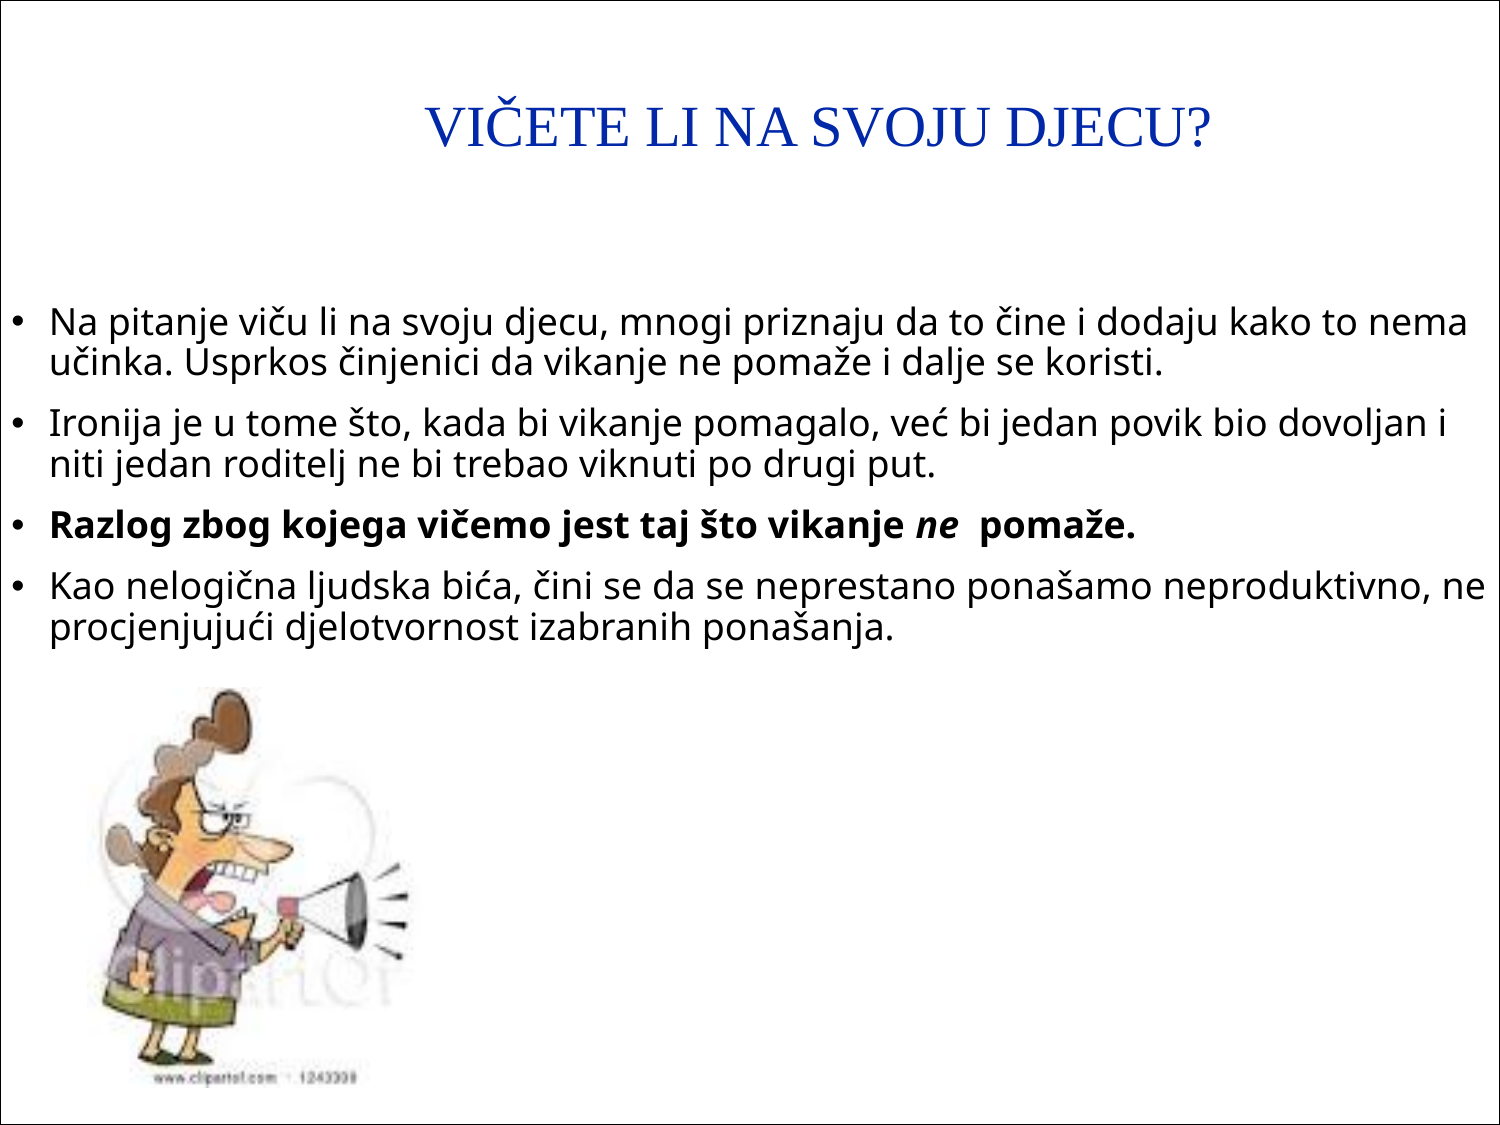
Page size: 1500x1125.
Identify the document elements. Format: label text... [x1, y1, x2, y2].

list VIČETE LI NA SVOJU DJECU? Na pitanje viču li na svoju djecu, mnogi priznaju da to čine i dodaju kako to nema učinka. Usprkos činjenici da vikanje ne pomaže i dalje se koristi. Ironija je u tome što, kada bi vikanje pomagalo, već bi jedan povik bio dovoljan i niti jedan roditelj ne bi trebao viknuti po drugi put. Razlog zbog kojega vičemo jest taj što vikanje ne pomaže. Kao nelogična ljudska bića, čini se da se neprestano ponašamo neproduktivno, ne procjenjujući djelotvornost izabranih ponašanja. [0, 0, 1500, 1125]
picture [87, 687, 425, 1088]
